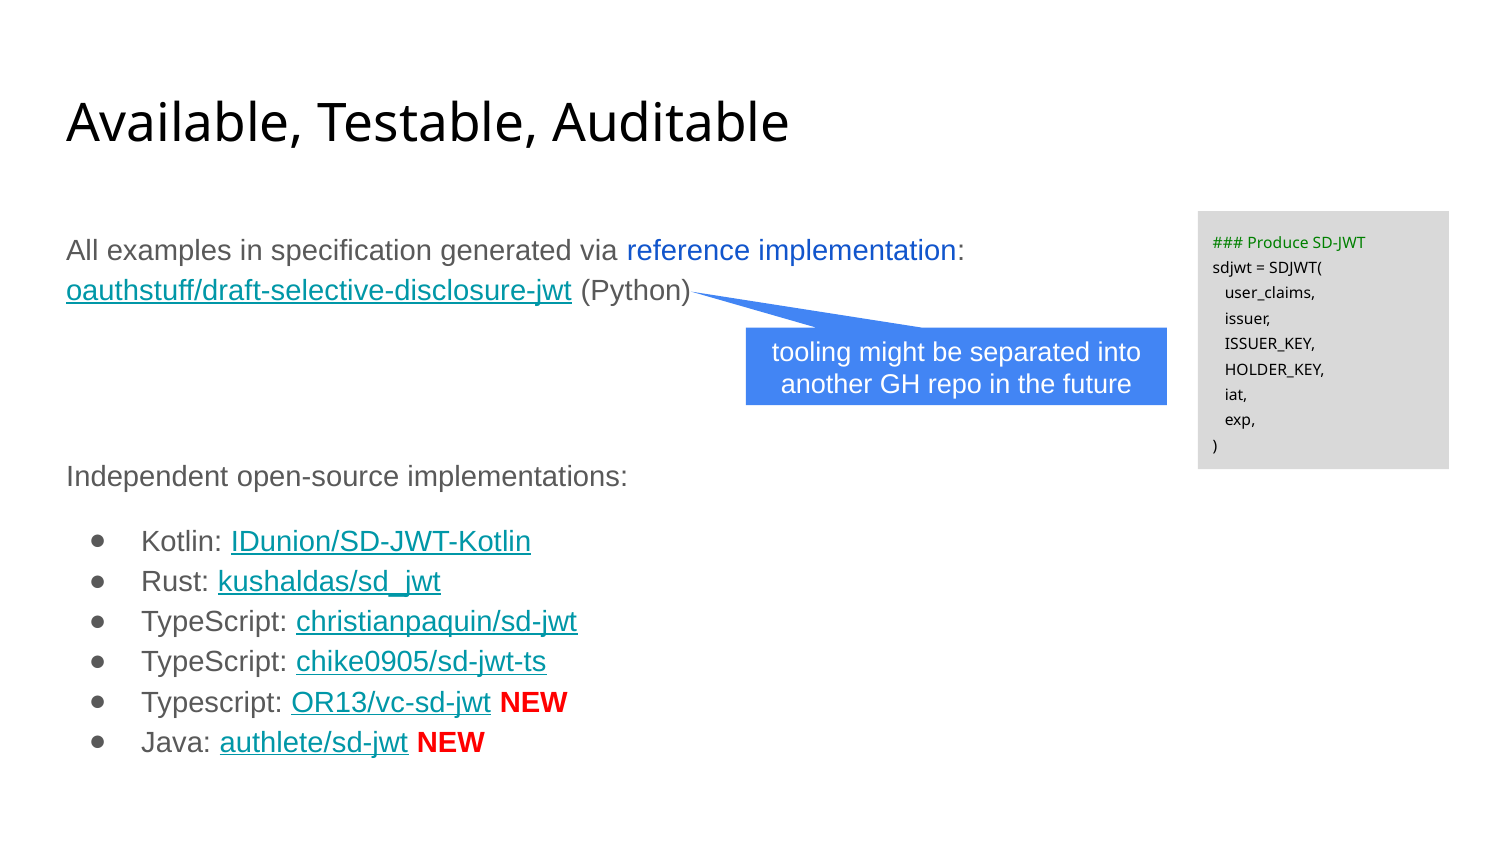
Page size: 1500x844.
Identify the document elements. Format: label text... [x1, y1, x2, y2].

title Available, Testable, Auditable [51, 72, 1449, 167]
text_box All examples in specification generated via reference implementation: oauthstuff/draft-selective-disclosure-jwt (Python) Independent open-source implementations: Kotlin: IDunion/SD-JWT-Kotlin Rust: kushaldas/sd_jwt TypeScript: christianpaquin/sd-jwt TypeScript: chike0905/sd-jwt-ts Typescript: OR13/vc-sd-jwt NEW Java: authlete/sd-jwt NEW [51, 211, 1098, 736]
text_box ### Produce SD-JWT sdjwt = SDJWT( user_claims, issuer, ISSUER_KEY, HOLDER_KEY, iat, exp, ) [1197, 211, 1449, 470]
text_box tooling might be separated into another GH repo in the future [690, 291, 1167, 406]
